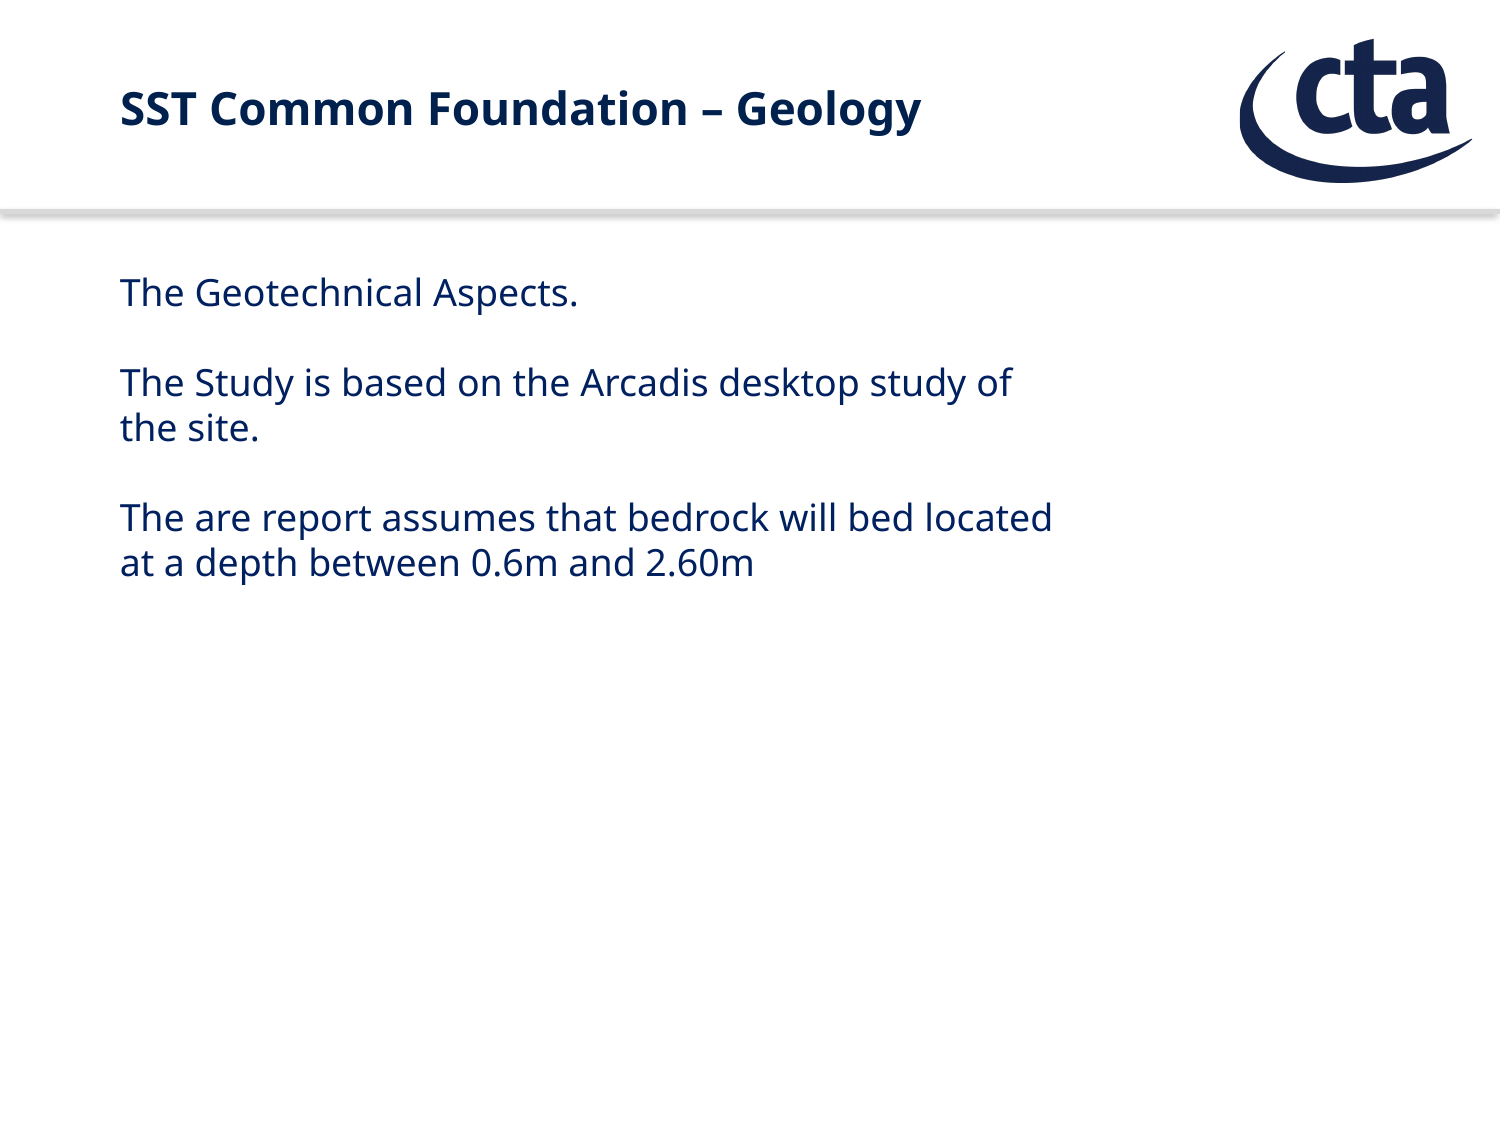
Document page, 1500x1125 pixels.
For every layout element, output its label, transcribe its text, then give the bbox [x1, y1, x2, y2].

picture [1239, 29, 1495, 183]
title SST Common Foundation – Geology [105, 39, 1240, 175]
text_box The Geotechnical Aspects. The Study is based on the Arcadis desktop study of the site. The are report assumes that bedrock will bed located at a depth between 0.6m and 2.60m [105, 261, 1082, 727]
